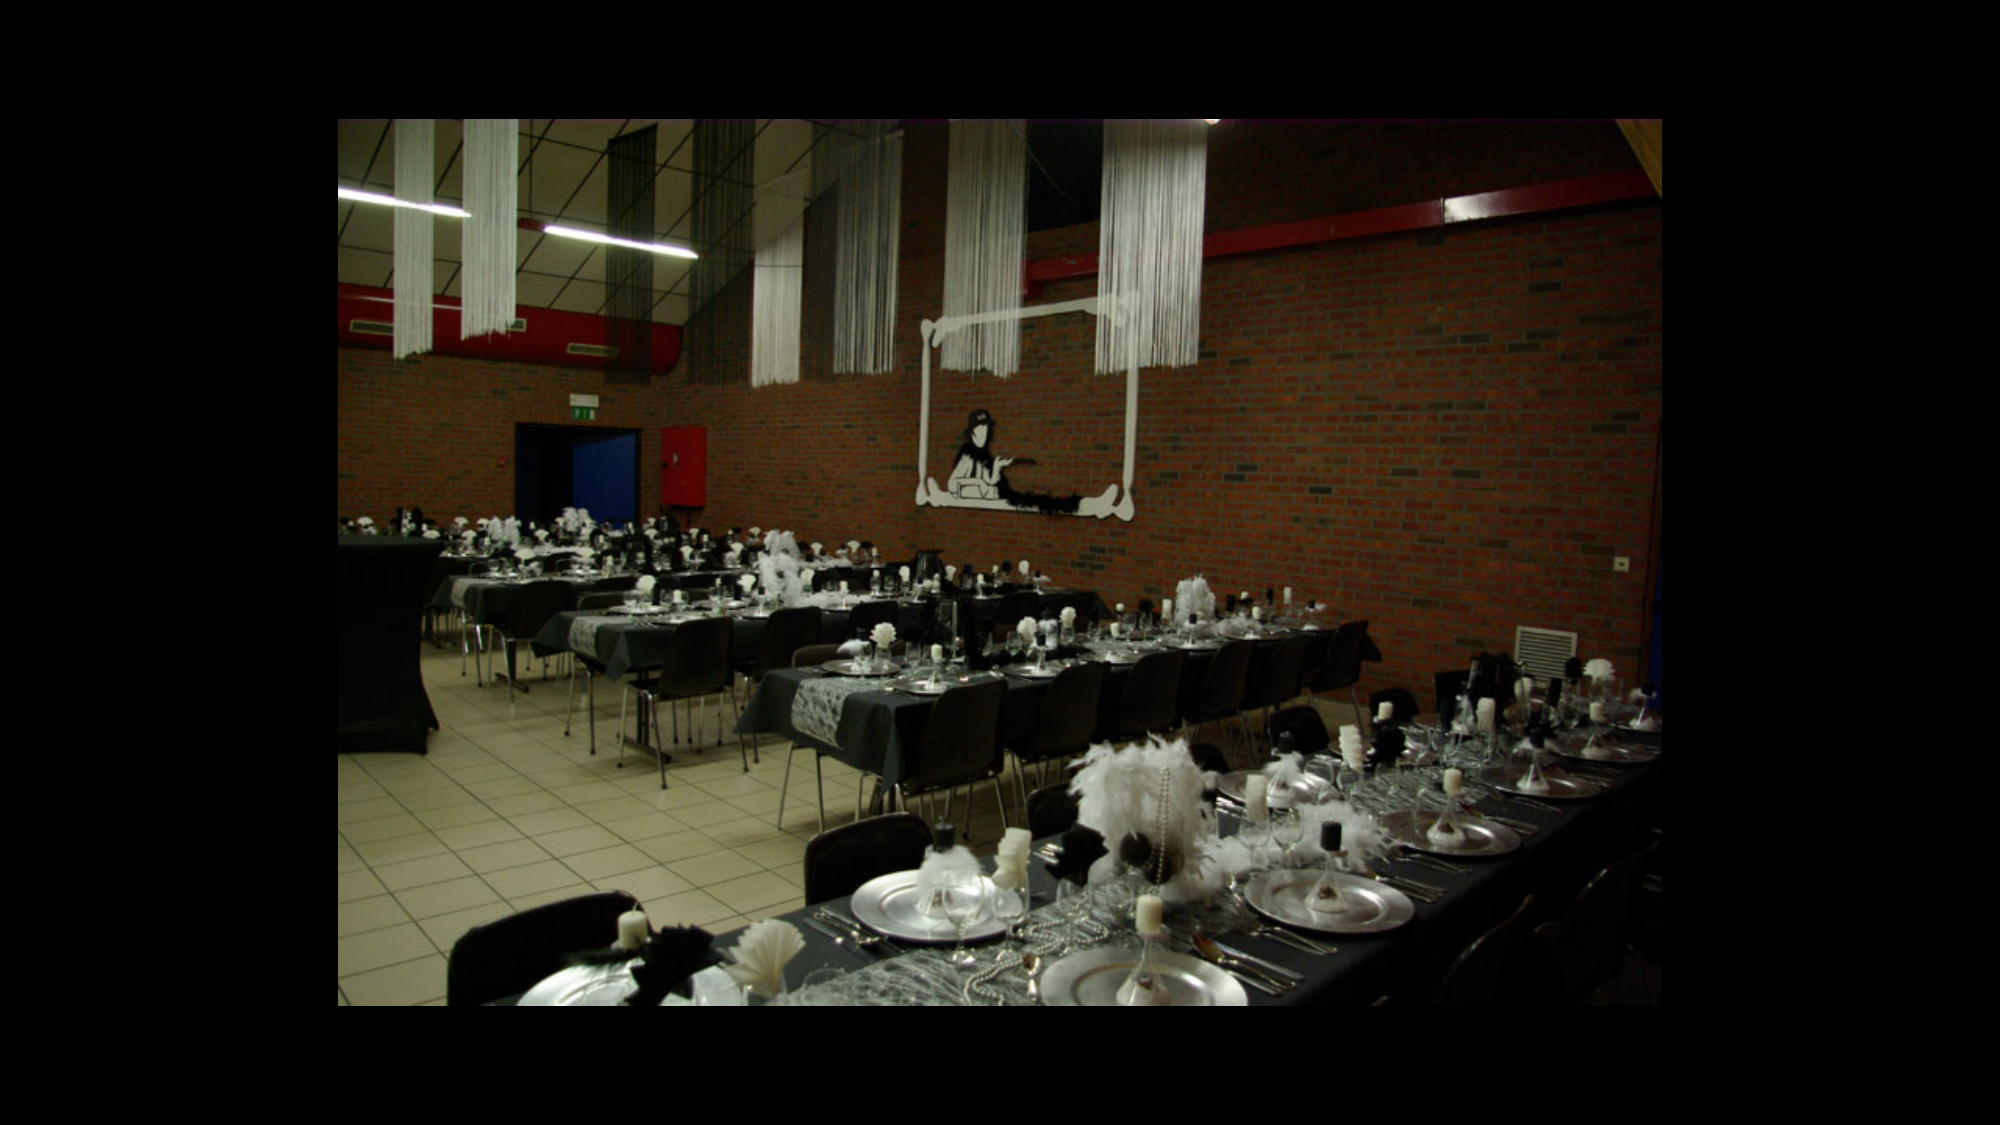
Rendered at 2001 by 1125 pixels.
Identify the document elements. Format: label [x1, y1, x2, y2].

picture [338, 119, 1662, 1006]
